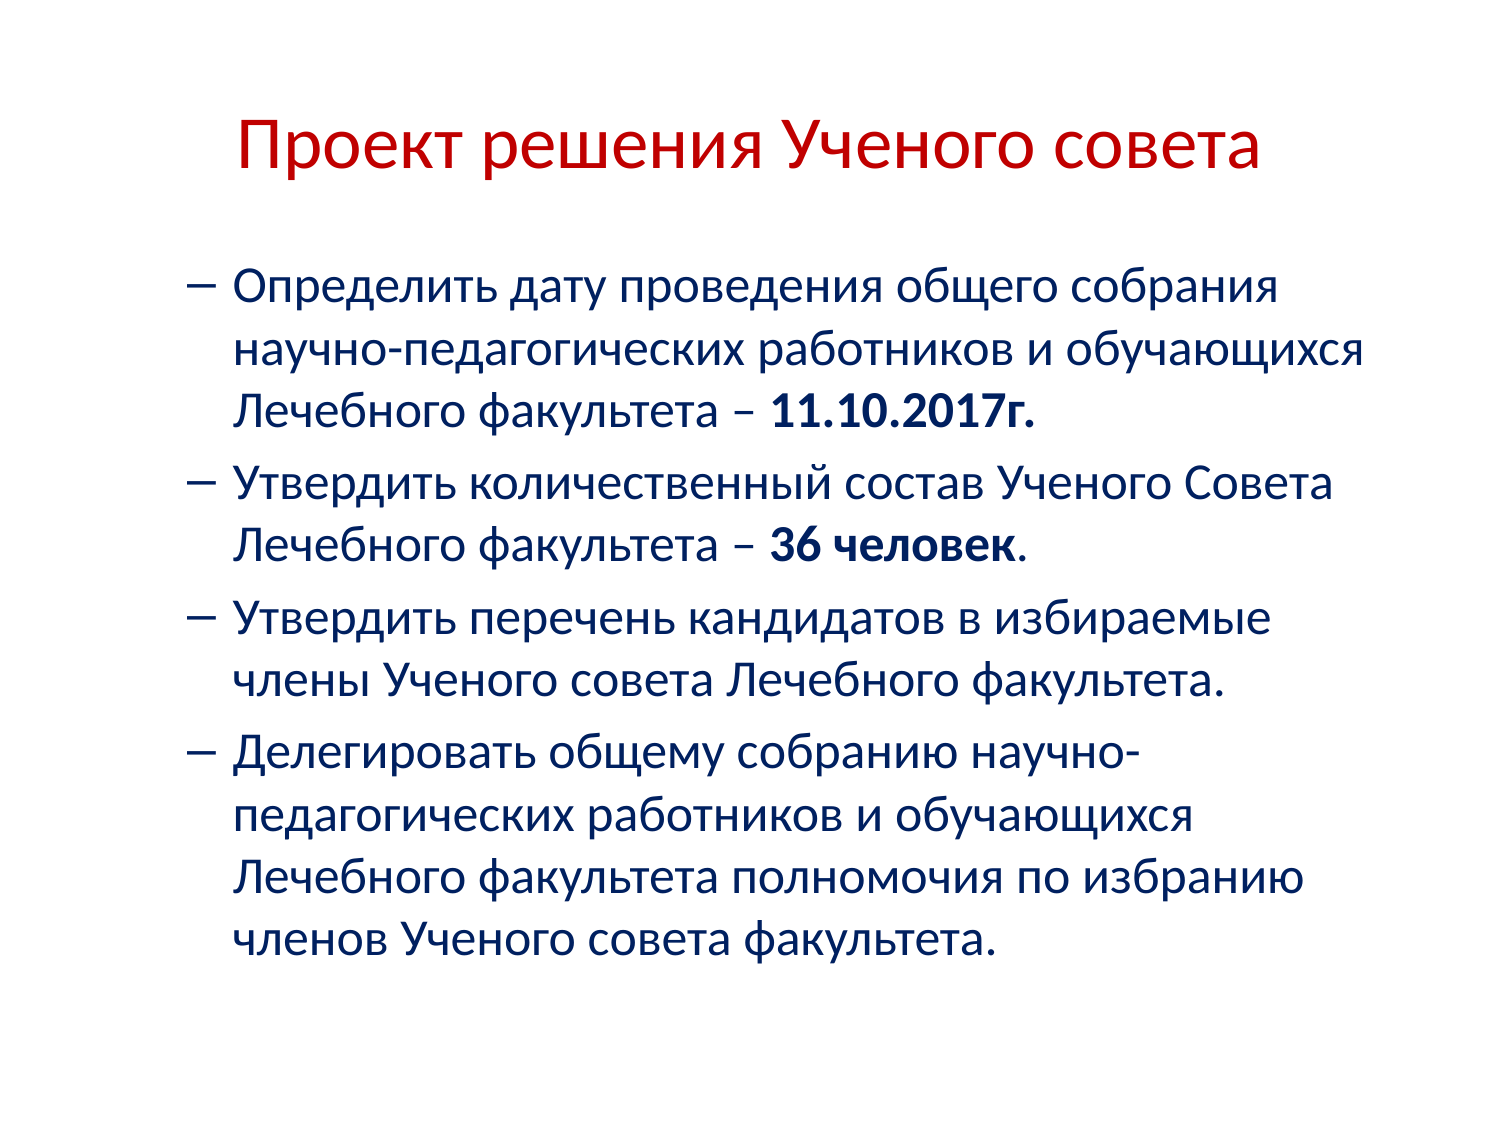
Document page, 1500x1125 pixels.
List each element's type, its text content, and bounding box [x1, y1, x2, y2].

list Определить дату проведения общего собрания научно-педагогических работников и обучающихся Лечебного факультета – 11.10.2017г. Утвердить количественный состав Ученого Совета Лечебного факультета – 36 человек. Утвердить перечень кандидатов в избираемые члены Ученого совета Лечебного факультета. Делегировать общему собранию научно-педагогических работников и обучающихся Лечебного факультета полномочия по избранию членов Ученого совета факультета. [100, 243, 1437, 976]
title Проект решения Ученого совета [75, 45, 1425, 233]
